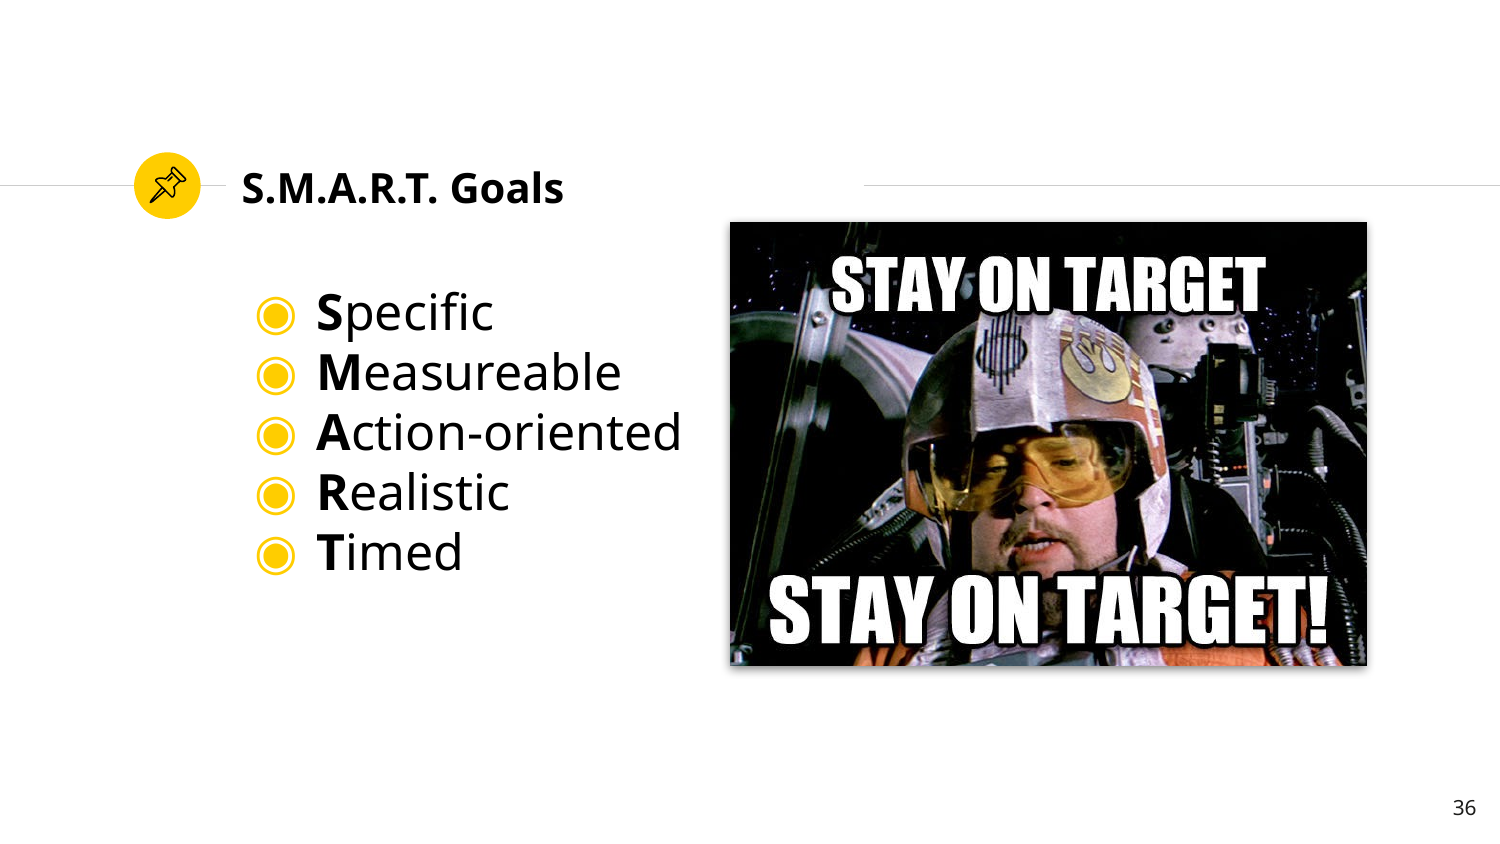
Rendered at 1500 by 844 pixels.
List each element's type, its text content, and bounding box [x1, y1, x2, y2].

picture [730, 222, 1368, 667]
list Specific Measureable Action-oriented Realistic Timed [226, 265, 1344, 776]
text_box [150, 166, 186, 203]
slide_number ‹#› [1401, 779, 1492, 844]
title S.M.A.R.T. Goals [226, 151, 863, 223]
